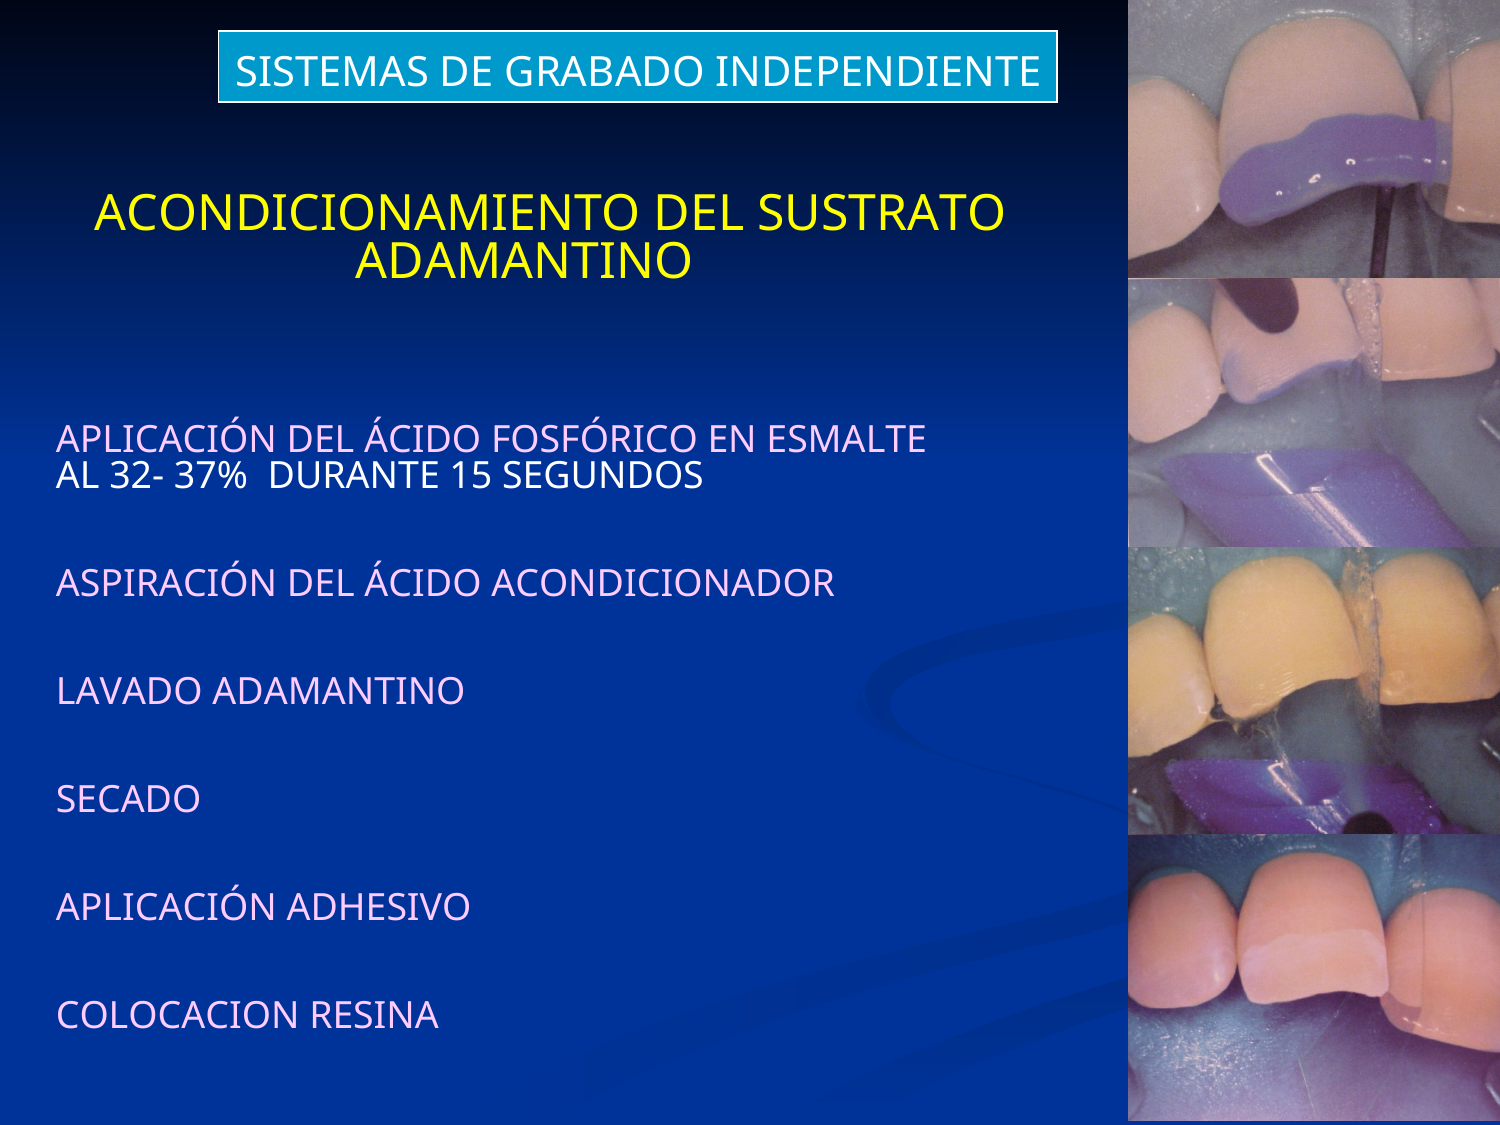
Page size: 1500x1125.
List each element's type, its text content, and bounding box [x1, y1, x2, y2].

text_box [218, 31, 1058, 102]
text_box ACONDICIONAMIENTO DEL SUSTRATO ADAMANTINO APLICACIÓN DEL ÁCIDO FOSFÓRICO EN ESMALTE AL 32- 37% DURANTE 15 SEGUNDOS ASPIRACIÓN DEL ÁCIDO ACONDICIONADOR LAVADO ADAMANTINO SECADO APLICACIÓN ADHESIVO COLOCACION RESINA [41, 184, 1152, 1125]
text_box SISTEMAS DE GRABADO INDEPENDIENTE [220, 36, 1057, 103]
picture [1128, 0, 1500, 1121]
